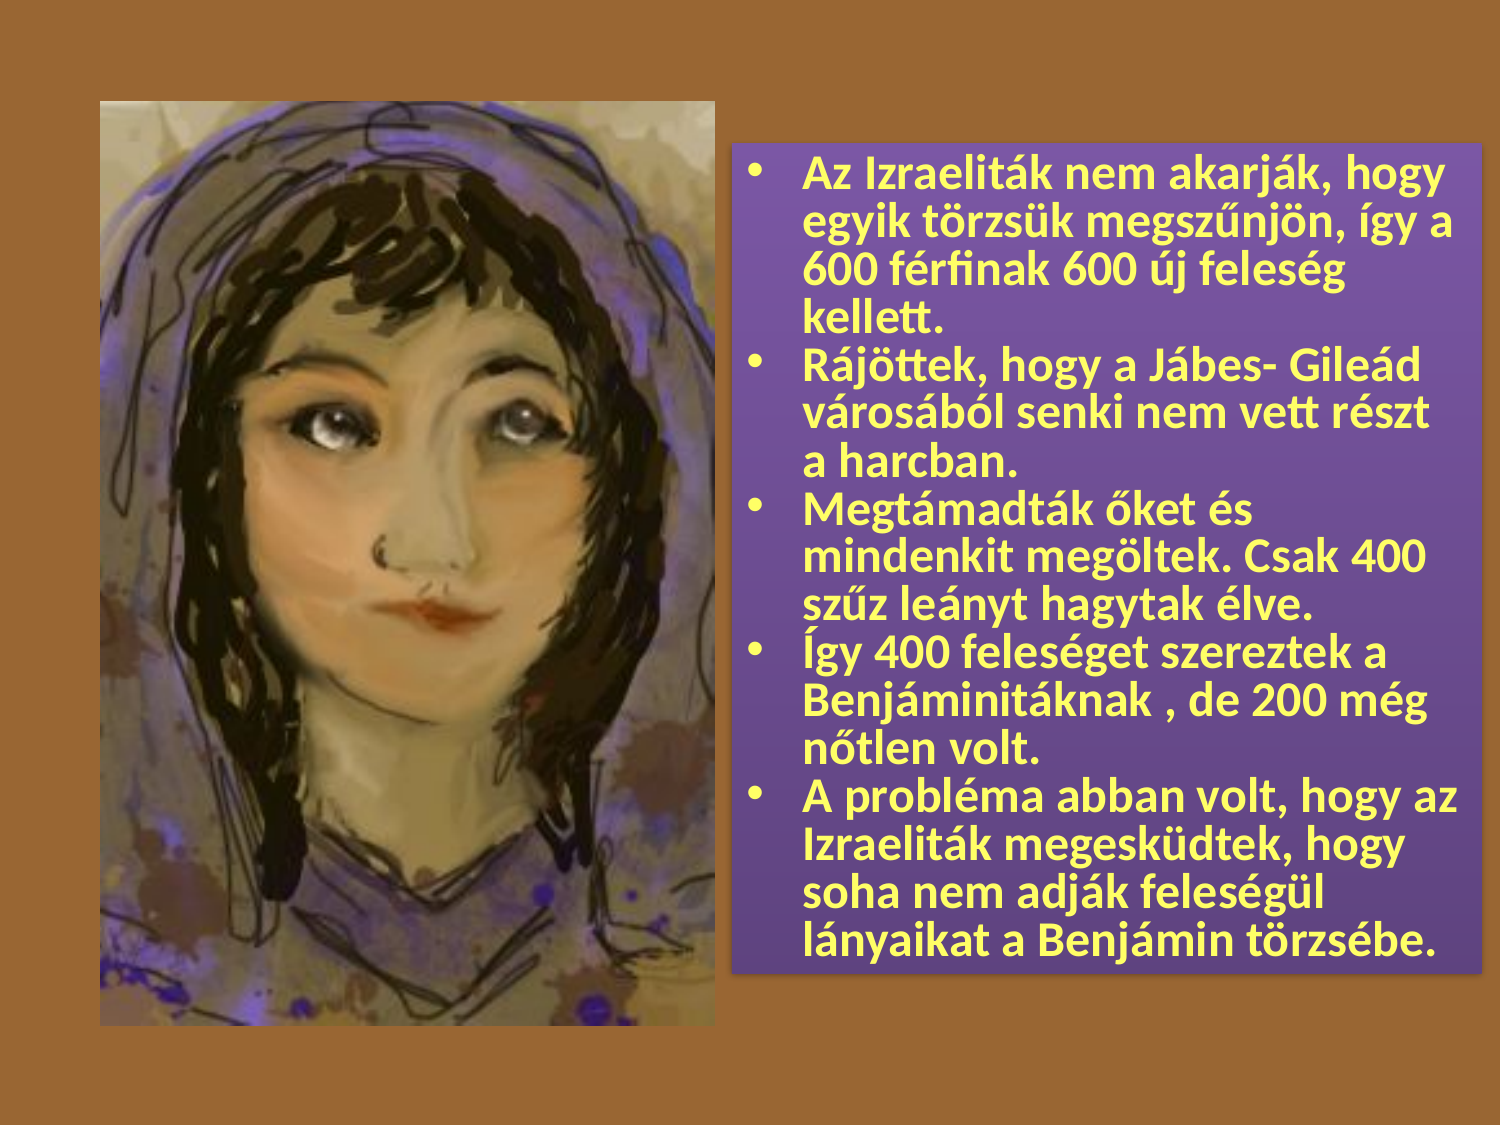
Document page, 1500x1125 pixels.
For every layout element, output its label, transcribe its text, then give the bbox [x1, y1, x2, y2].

text_box Az Izraeliták nem akarják, hogy egyik törzsük megszűnjön, így a 600 férfinak 600 új feleség kellett. Rájöttek, hogy a Jábes- Gileád városából senki nem vett részt a harcban. Megtámadták őket és mindenkit megöltek. Csak 400 szűz leányt hagytak élve. Így 400 feleséget szereztek a Benjáminitáknak , de 200 még nőtlen volt. A probléma abban volt, hogy az Izraeliták megesküdtek, hogy soha nem adják feleségül lányaikat a Benjámin törzsébe. [731, 143, 1482, 974]
picture [100, 101, 715, 1026]
